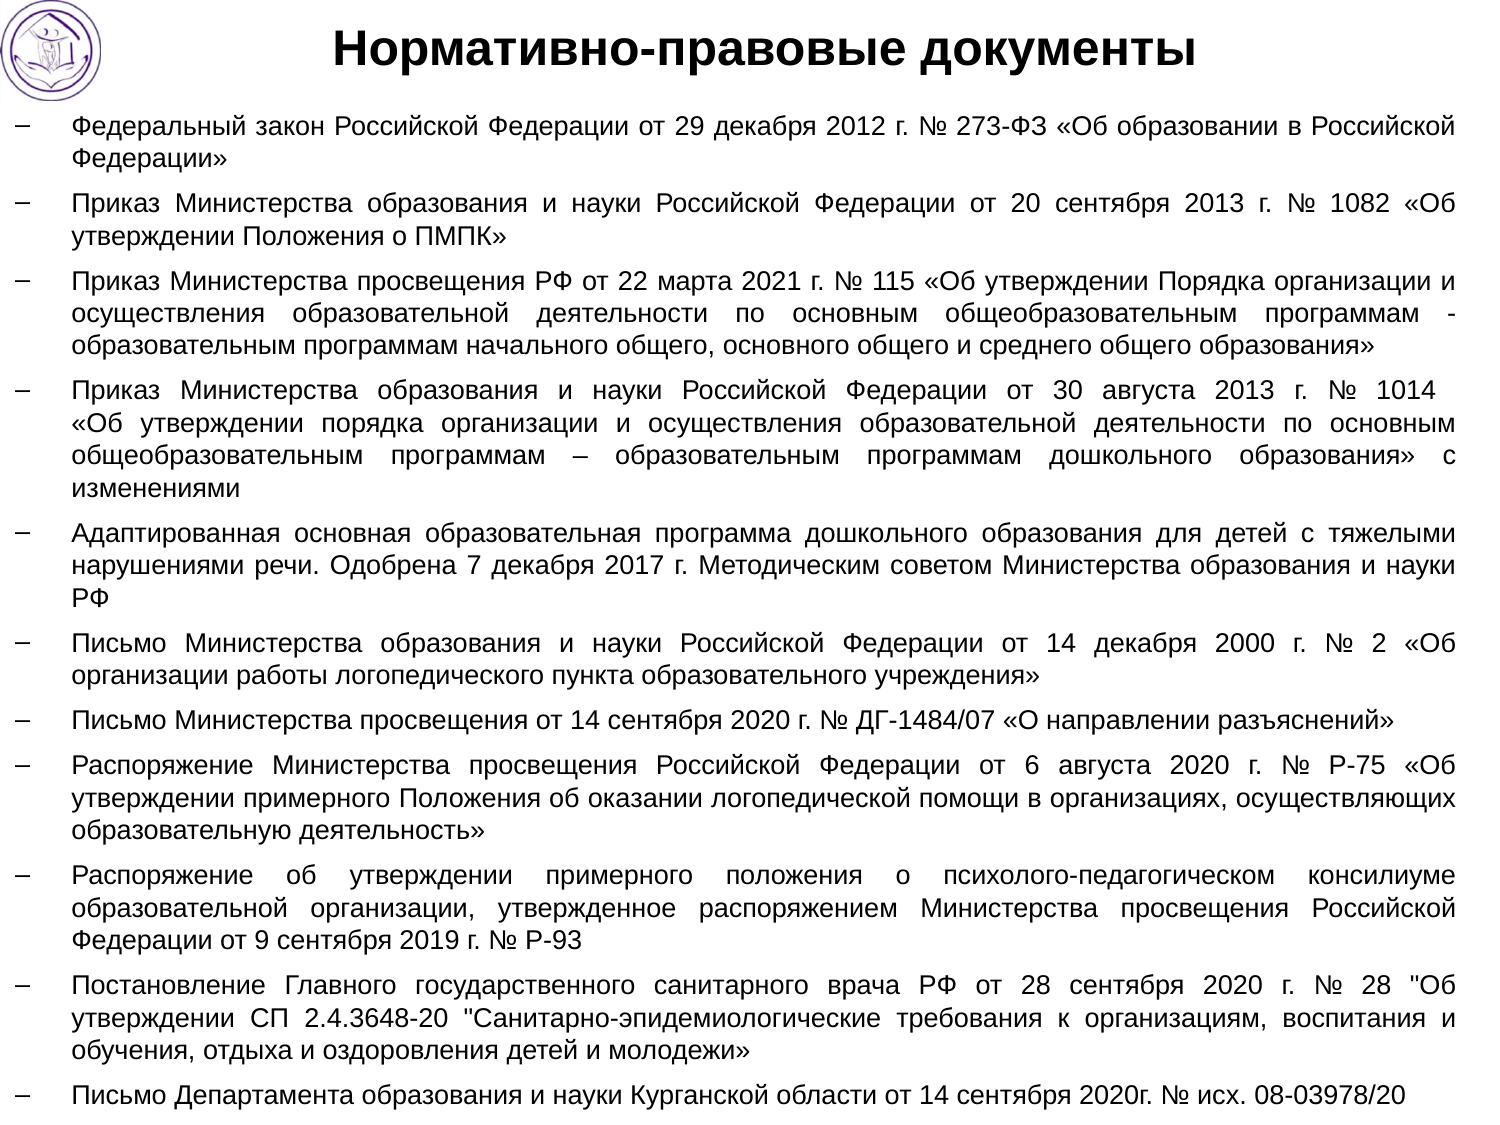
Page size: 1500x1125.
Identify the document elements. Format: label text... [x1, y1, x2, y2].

list Федеральный закон Российской Федерации от 29 декабря 2012 г. № 273-ФЗ «Об образовании в Российской Федерации» Приказ Министерства образования и науки Российской Федерации от 20 сентября 2013 г. № 1082 «Об утверждении Положения о ПМПК» Приказ Министерства просвещения РФ от 22 марта 2021 г. № 115 «Об утверждении Порядка организации и осуществления образовательной деятельности по основным общеобразовательным программам - образовательным программам начального общего, основного общего и среднего общего образования» Приказ Министерства образования и науки Российской Федерации от 30 августа 2013 г. № 1014 «Об утверждении порядка организации и осуществления образовательной деятельности по основным общеобразовательным программам – образовательным программам дошкольного образования» с изменениями Адаптированная основная образовательная программа дошкольного образования для детей с тяжелыми нарушениями речи. Одобрена 7 декабря 2017 г. Методическим советом Министерства образования и науки РФ Письмо Министерства образования и науки Российской Федерации от 14 декабря 2000 г. № 2 «Об организации работы логопедического пункта образовательного учреждения» Письмо Министерства просвещения от 14 сентября 2020 г. № ДГ-1484/07 «О направлении разъяснений» Распоряжение Министерства просвещения Российской Федерации от 6 августа 2020 г. № Р-75 «Об утверждении примерного Положения об оказании логопедической помощи в организациях, осуществляющих образовательную деятельность» Распоряжение об утверждении примерного положения о психолого-педагогическом консилиуме образовательной организации, утвержденное распоряжением Министерства просвещения Российской Федерации от 9 сентября 2019 г. № Р-93 Постановление Главного государственного санитарного врача РФ от 28 сентября 2020 г. № 28 "Об утверждении СП 2.4.3648-20 "Санитарно-эпидемиологические требования к организациям, воспитания и обучения, отдыха и оздоровления детей и молодежи» Письмо Департамента образования и науки Курганской области от 14 сентября 2020г. № исх. 08-03978/20 [0, 100, 1471, 1102]
picture [0, 0, 101, 101]
title Нормативно-правовые документы [119, 0, 1411, 100]
